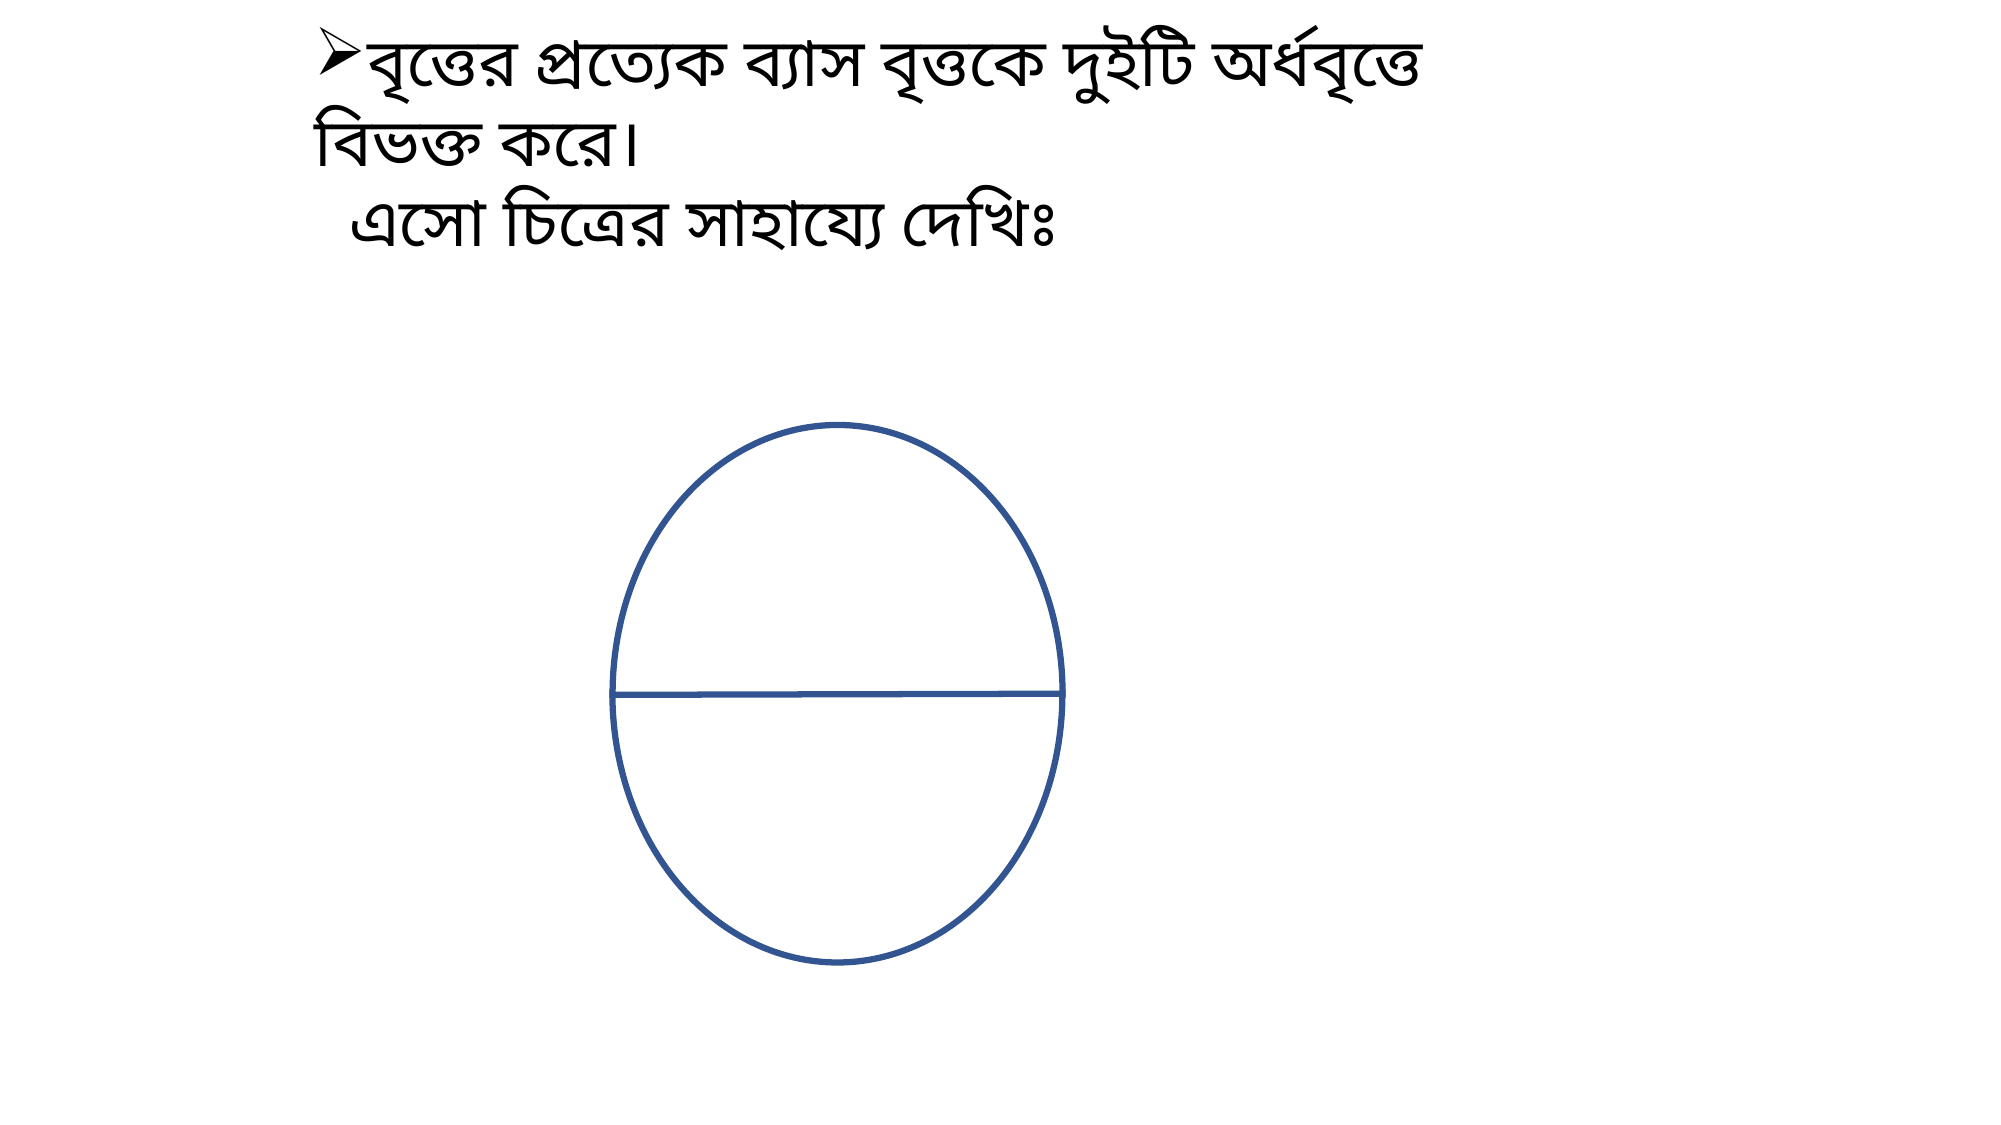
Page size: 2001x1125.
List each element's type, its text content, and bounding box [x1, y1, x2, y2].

text_box বৃত্তের প্রত্যেক ব্যাস বৃত্তকে দুইটি অর্ধবৃত্তে বিভক্ত করে। এসো চিত্রের সাহায্যে দেখিঃ [299, 12, 1575, 268]
text_box [611, 423, 1064, 696]
text_box [611, 695, 1064, 964]
